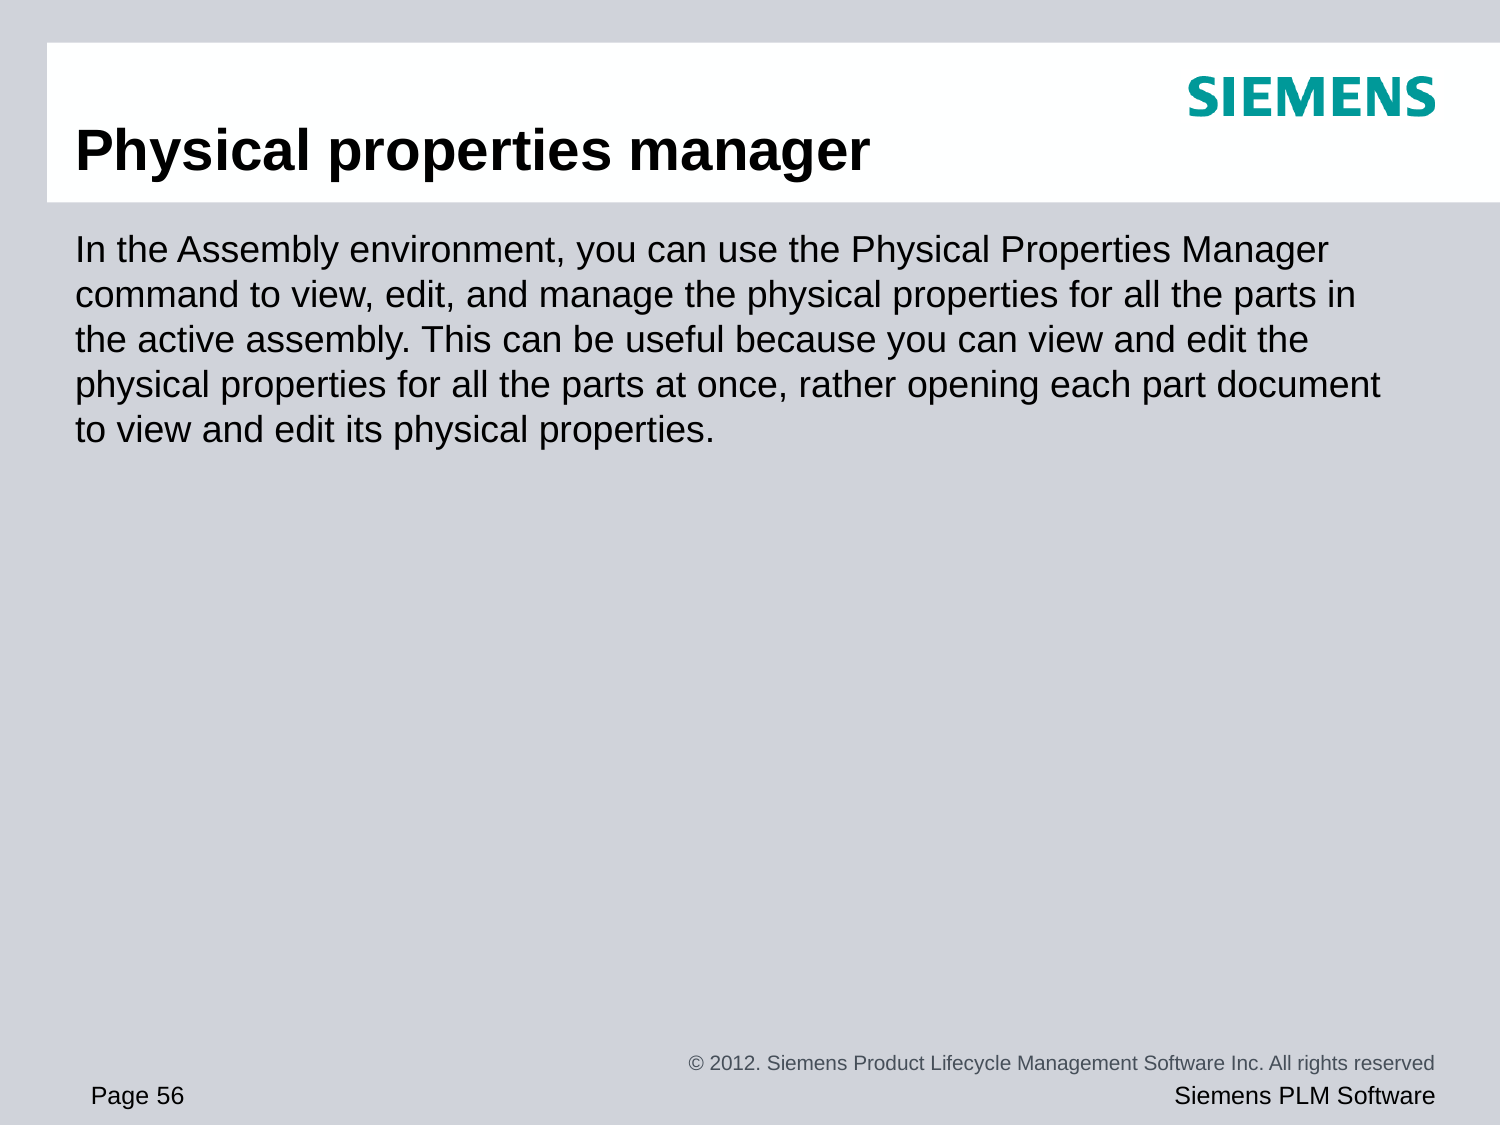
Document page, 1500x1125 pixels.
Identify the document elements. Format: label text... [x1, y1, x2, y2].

list In the Assembly environment, you can use the Physical Properties Manager command to view, edit, and manage the physical properties for all the parts in the active assembly. This can be useful because you can view and edit the physical properties for all the parts at once, rather opening each part document to view and edit its physical properties. [74, 224, 1413, 1038]
title Physical properties manager [74, 49, 1095, 183]
picture [1181, 69, 1444, 123]
